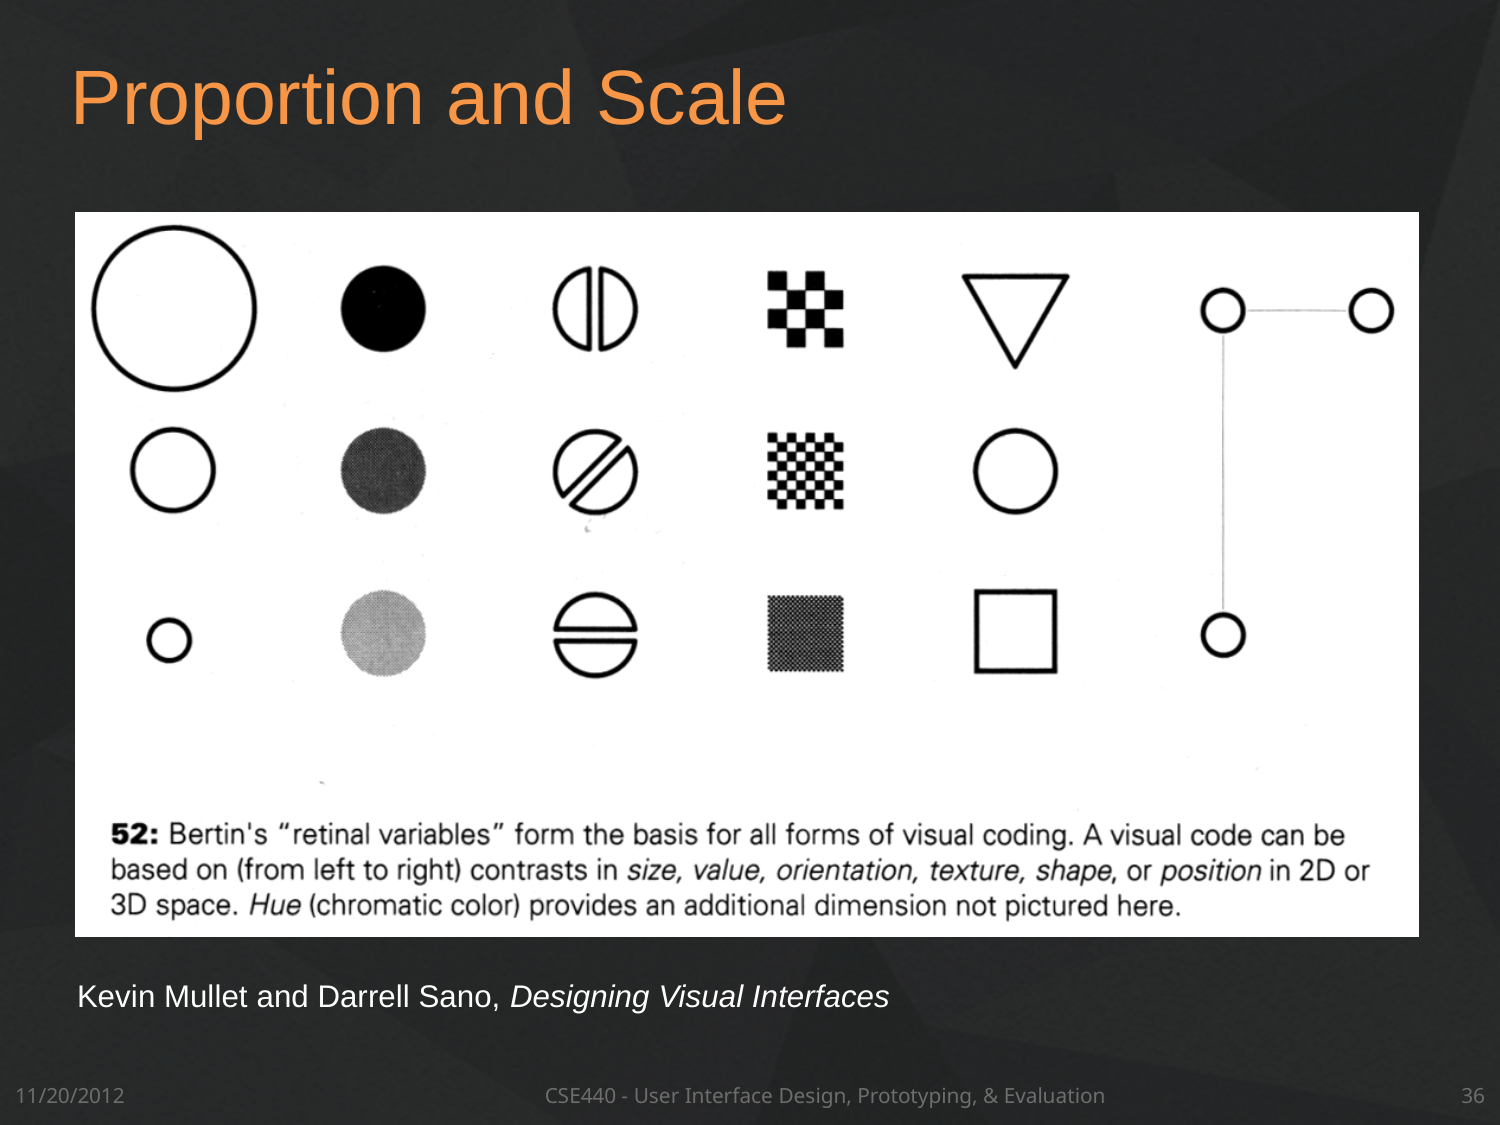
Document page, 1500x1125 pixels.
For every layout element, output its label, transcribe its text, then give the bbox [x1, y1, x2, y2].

picture [0, 0, 1500, 1074]
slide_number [0, 1074, 312, 1125]
text_box Kevin Mullet and Darrell Sano, Designing Visual Interfaces [62, 968, 1325, 1021]
footer CSE440 - User Interface Design, Prototyping, & Evaluation [312, 1074, 1337, 1125]
slide_number 36 [1337, 1074, 1500, 1125]
title Proportion and Scale [55, 0, 1478, 188]
